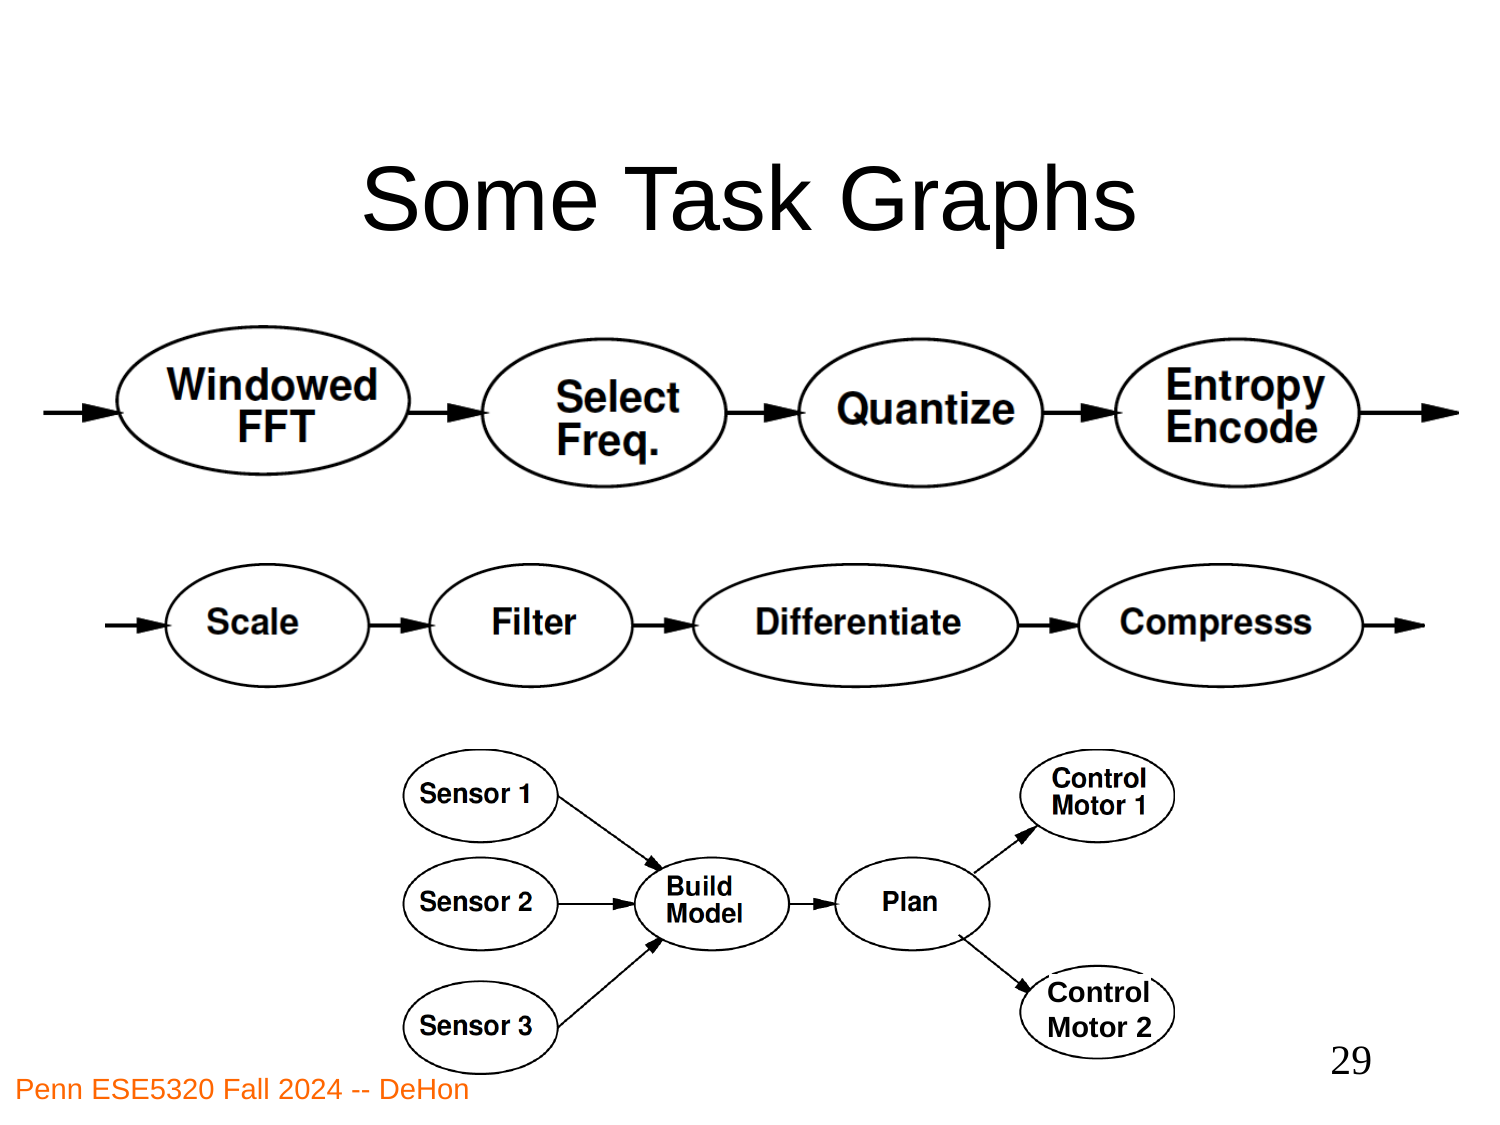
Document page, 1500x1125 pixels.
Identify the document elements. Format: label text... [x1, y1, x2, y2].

picture [99, 562, 1426, 691]
slide_number 29 [1074, 1024, 1388, 1101]
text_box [399, 749, 1176, 1077]
title Some Task Graphs [112, 99, 1388, 288]
picture [37, 324, 1459, 492]
slide_number Penn ESE5320 Fall 2024 -- DeHon [0, 1062, 688, 1125]
